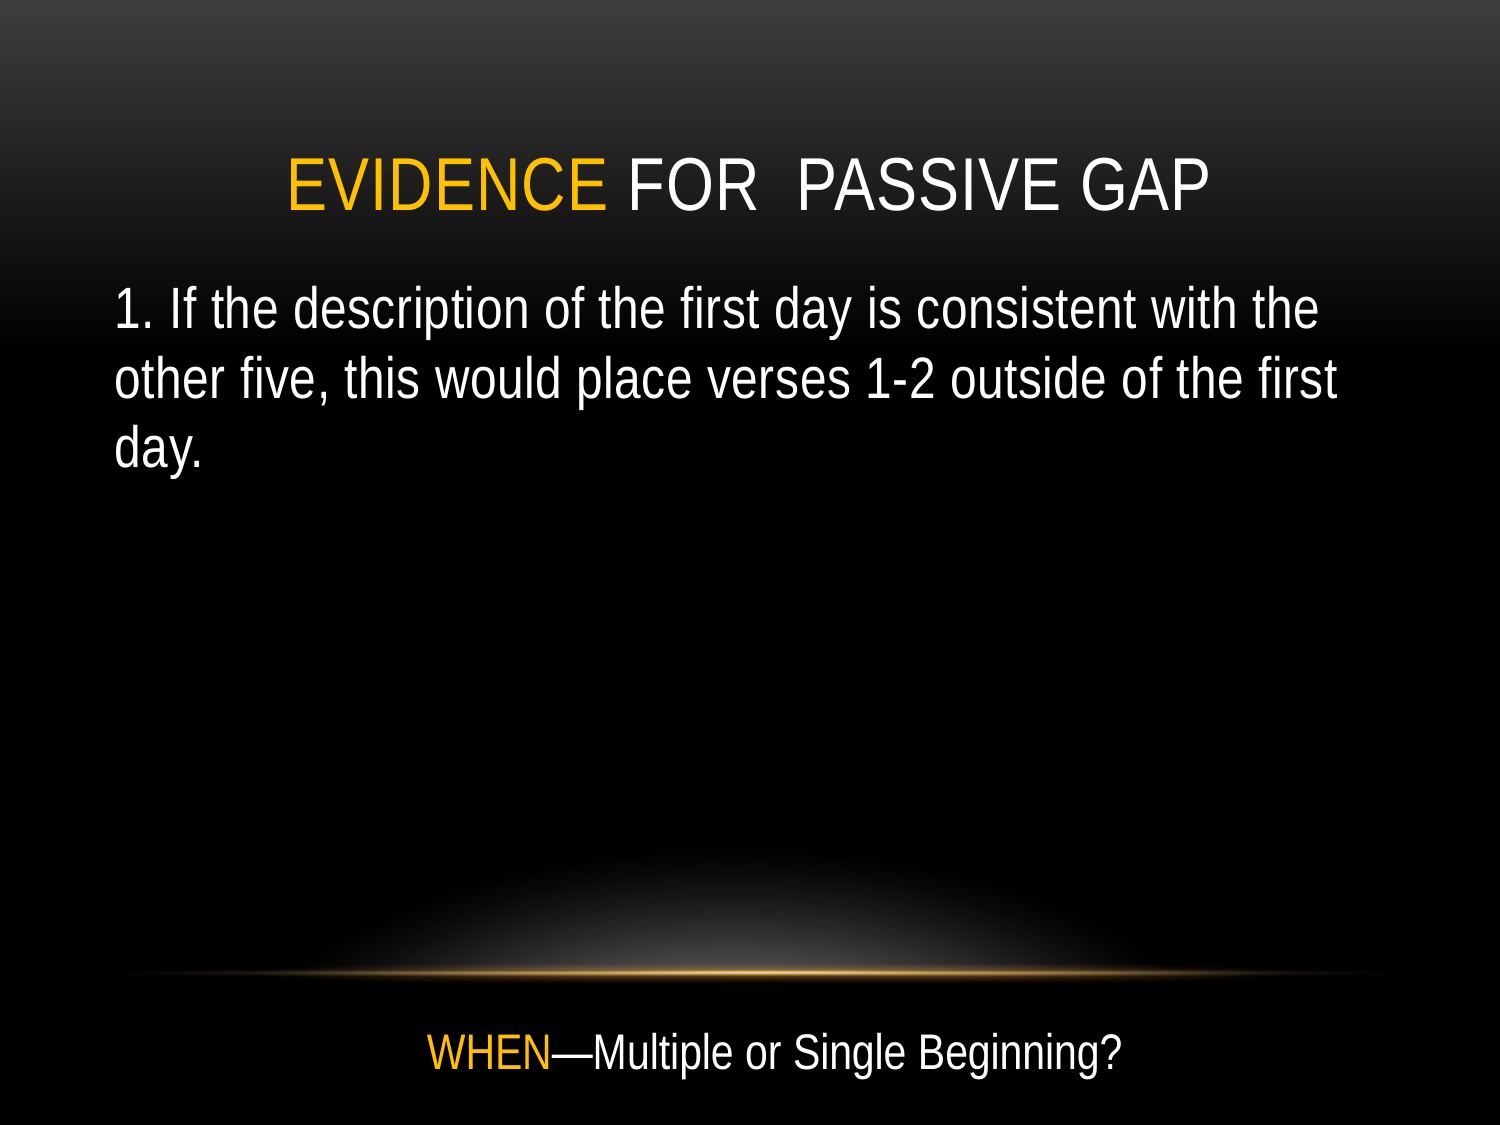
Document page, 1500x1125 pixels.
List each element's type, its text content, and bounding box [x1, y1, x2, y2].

list 1. If the description of the first day is consistent with the other five, this would place verses 1-2 outside of the first day. [99, 262, 1400, 938]
title Evidence for passive gap [99, 45, 1400, 233]
text_box WHEN—Multiple or Single Beginning? [362, 1012, 1188, 1087]
picture [0, 0, 1500, 1125]
